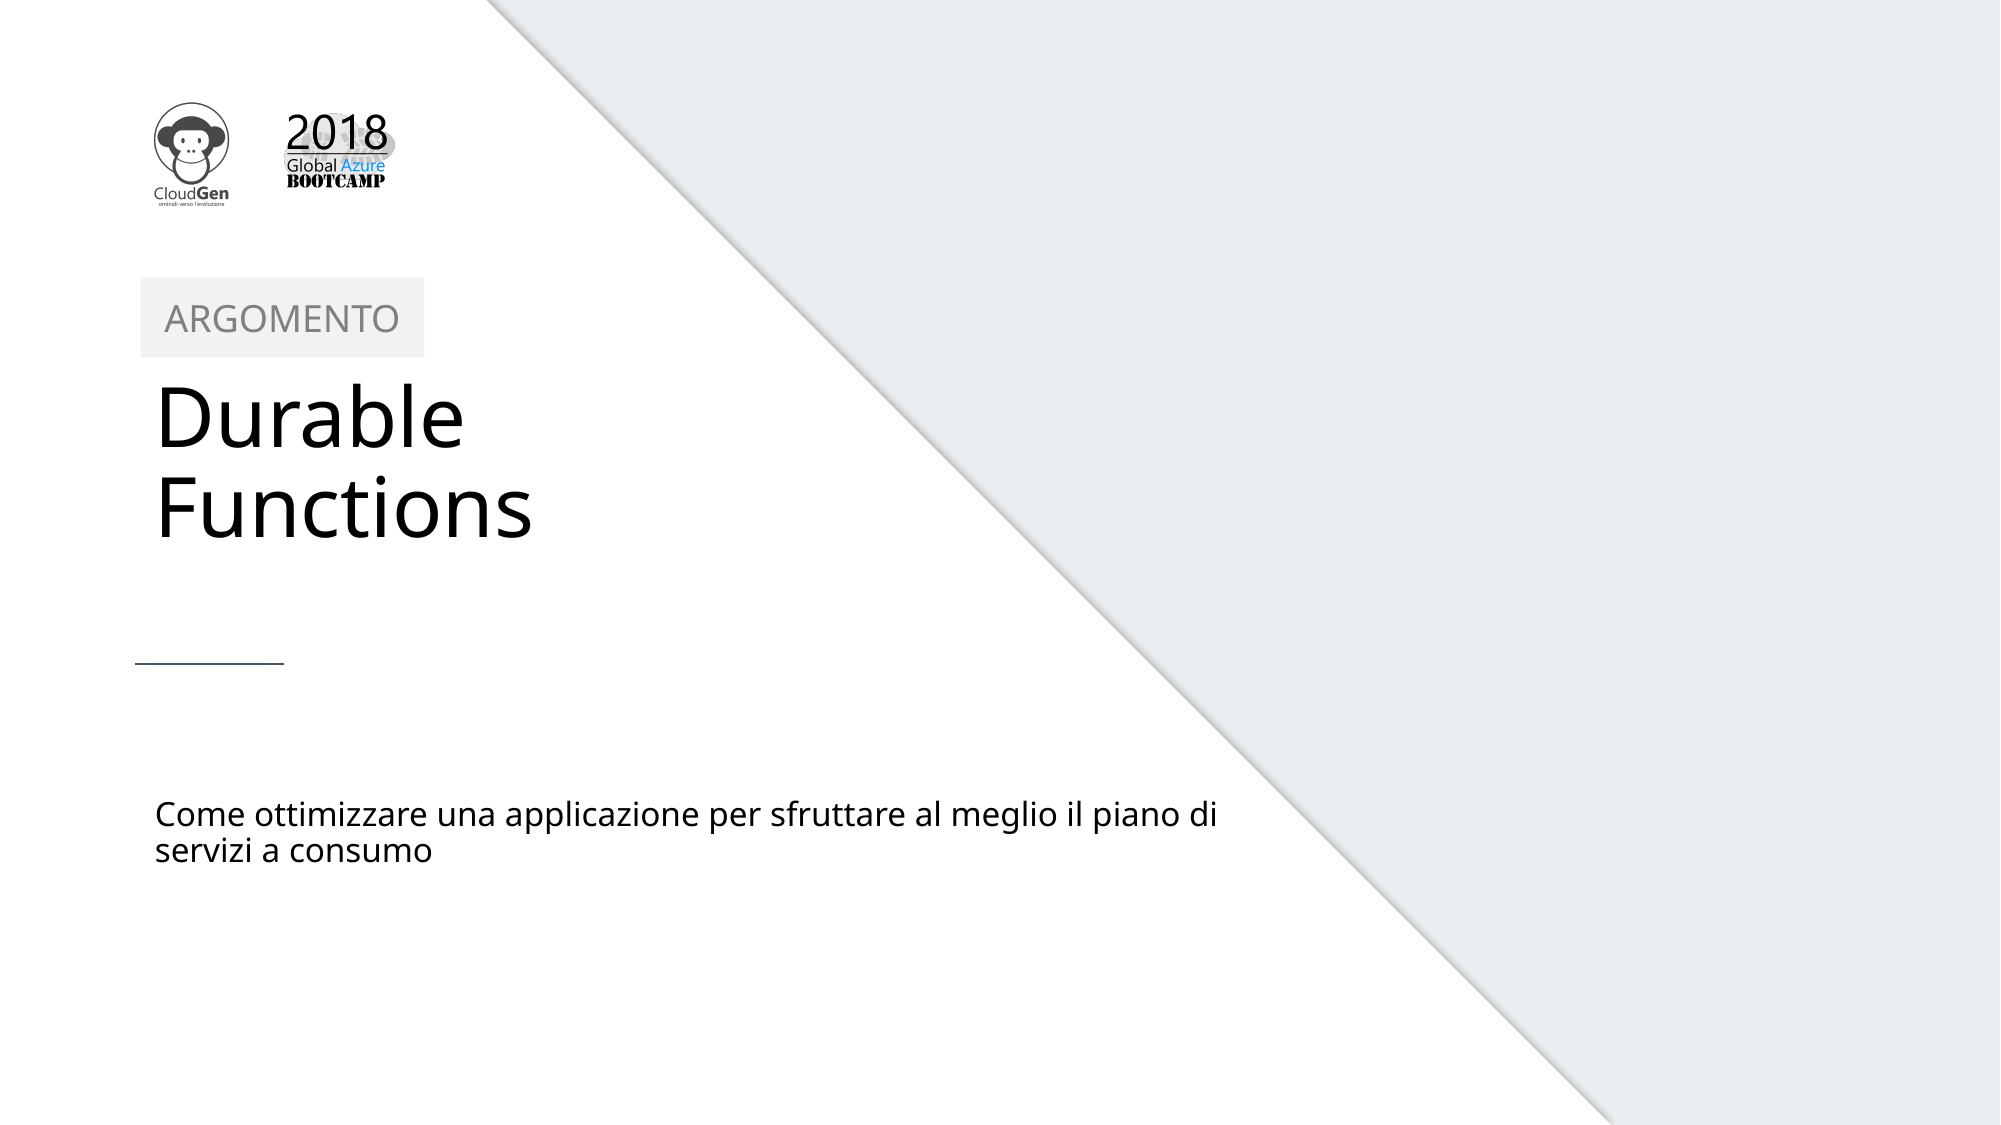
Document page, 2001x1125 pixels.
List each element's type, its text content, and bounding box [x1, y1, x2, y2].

picture [284, 97, 395, 196]
list Durable Functions [140, 378, 868, 563]
list Come ottimizzare una applicazione per sfruttare al meglio il piano di servizi a consumo [140, 790, 1251, 1046]
picture [135, 97, 247, 208]
